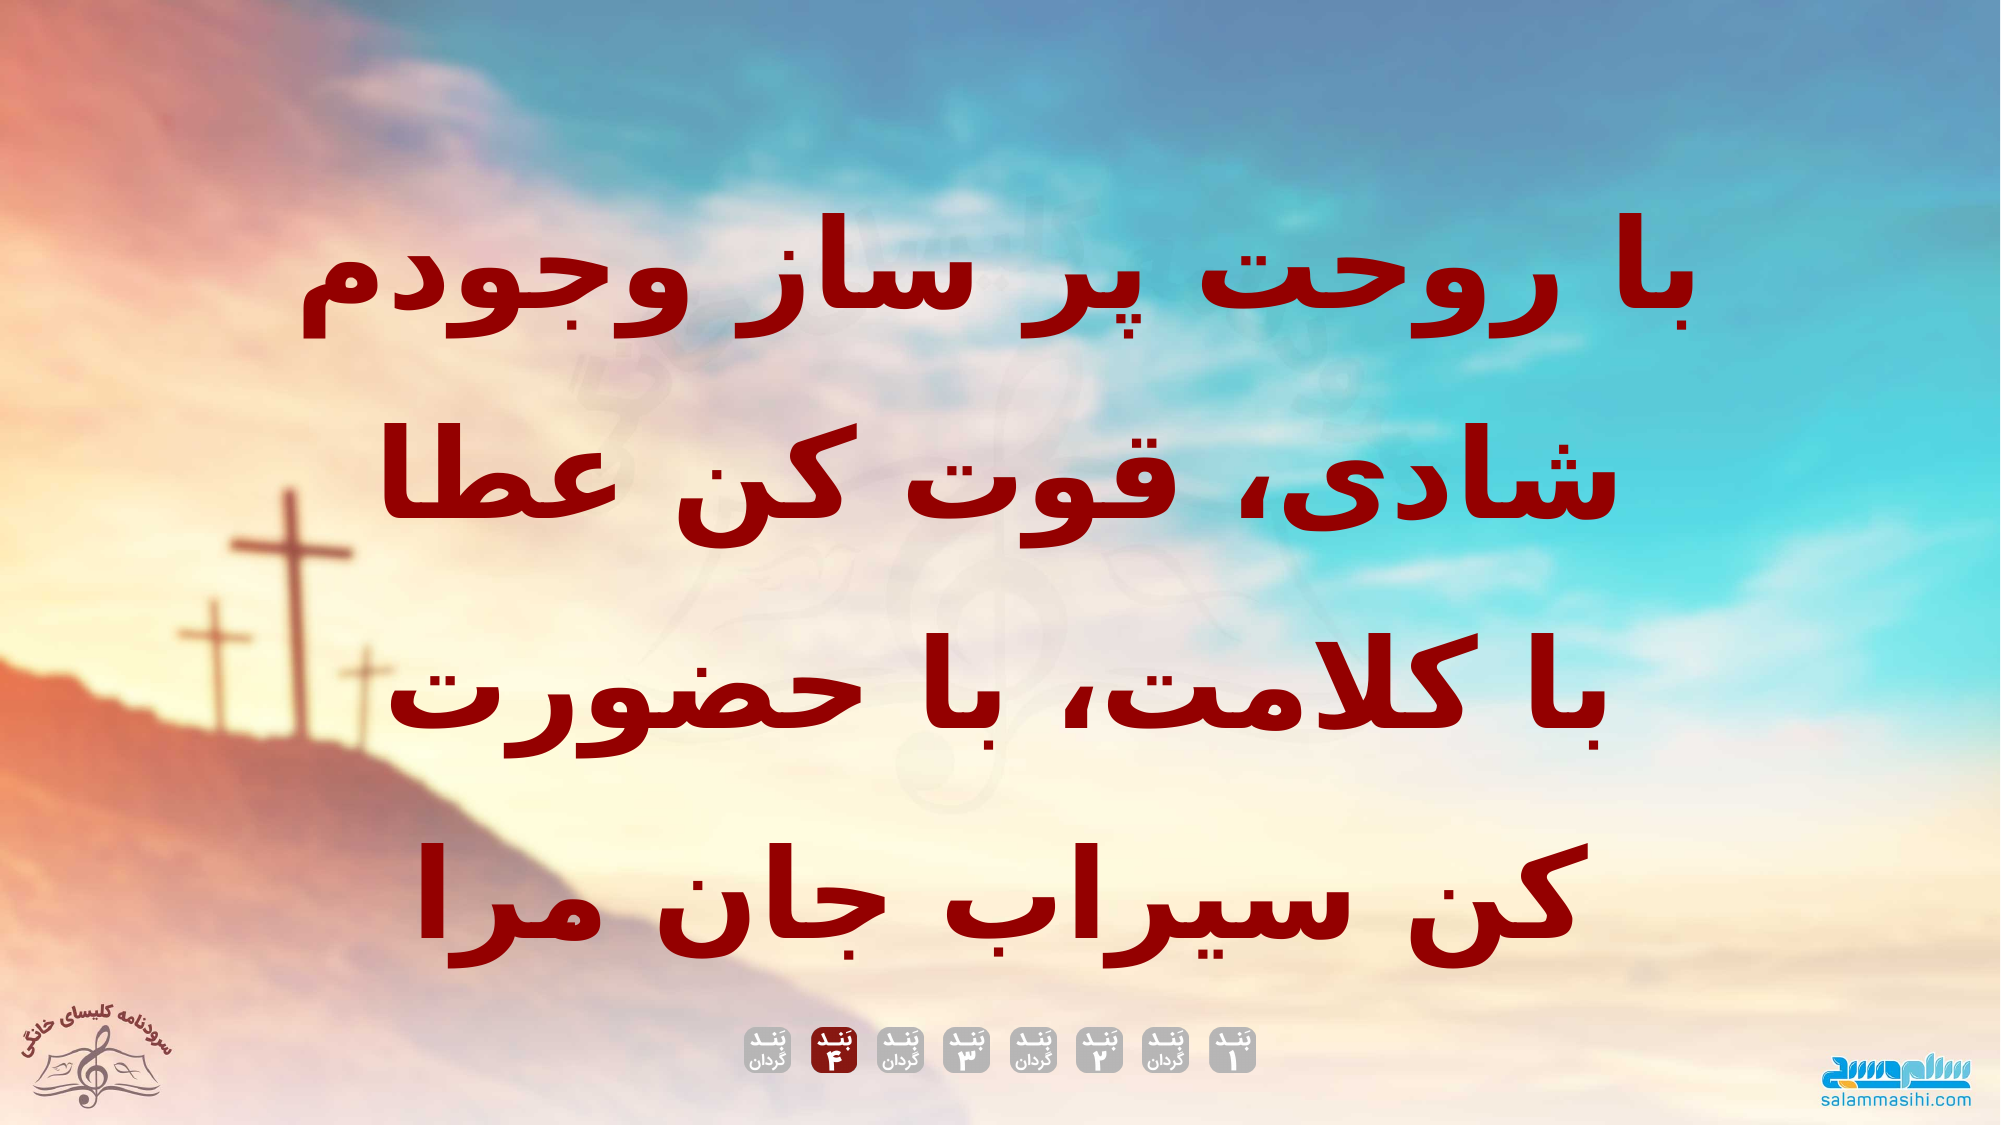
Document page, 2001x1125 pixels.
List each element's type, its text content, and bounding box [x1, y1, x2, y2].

title با روحت پر ساز وجودم شادی، قوت کن عطا با کلامت، با حضورت کن سیراب جان مرا [137, 59, 1863, 1027]
picture [0, 0, 2001, 1125]
